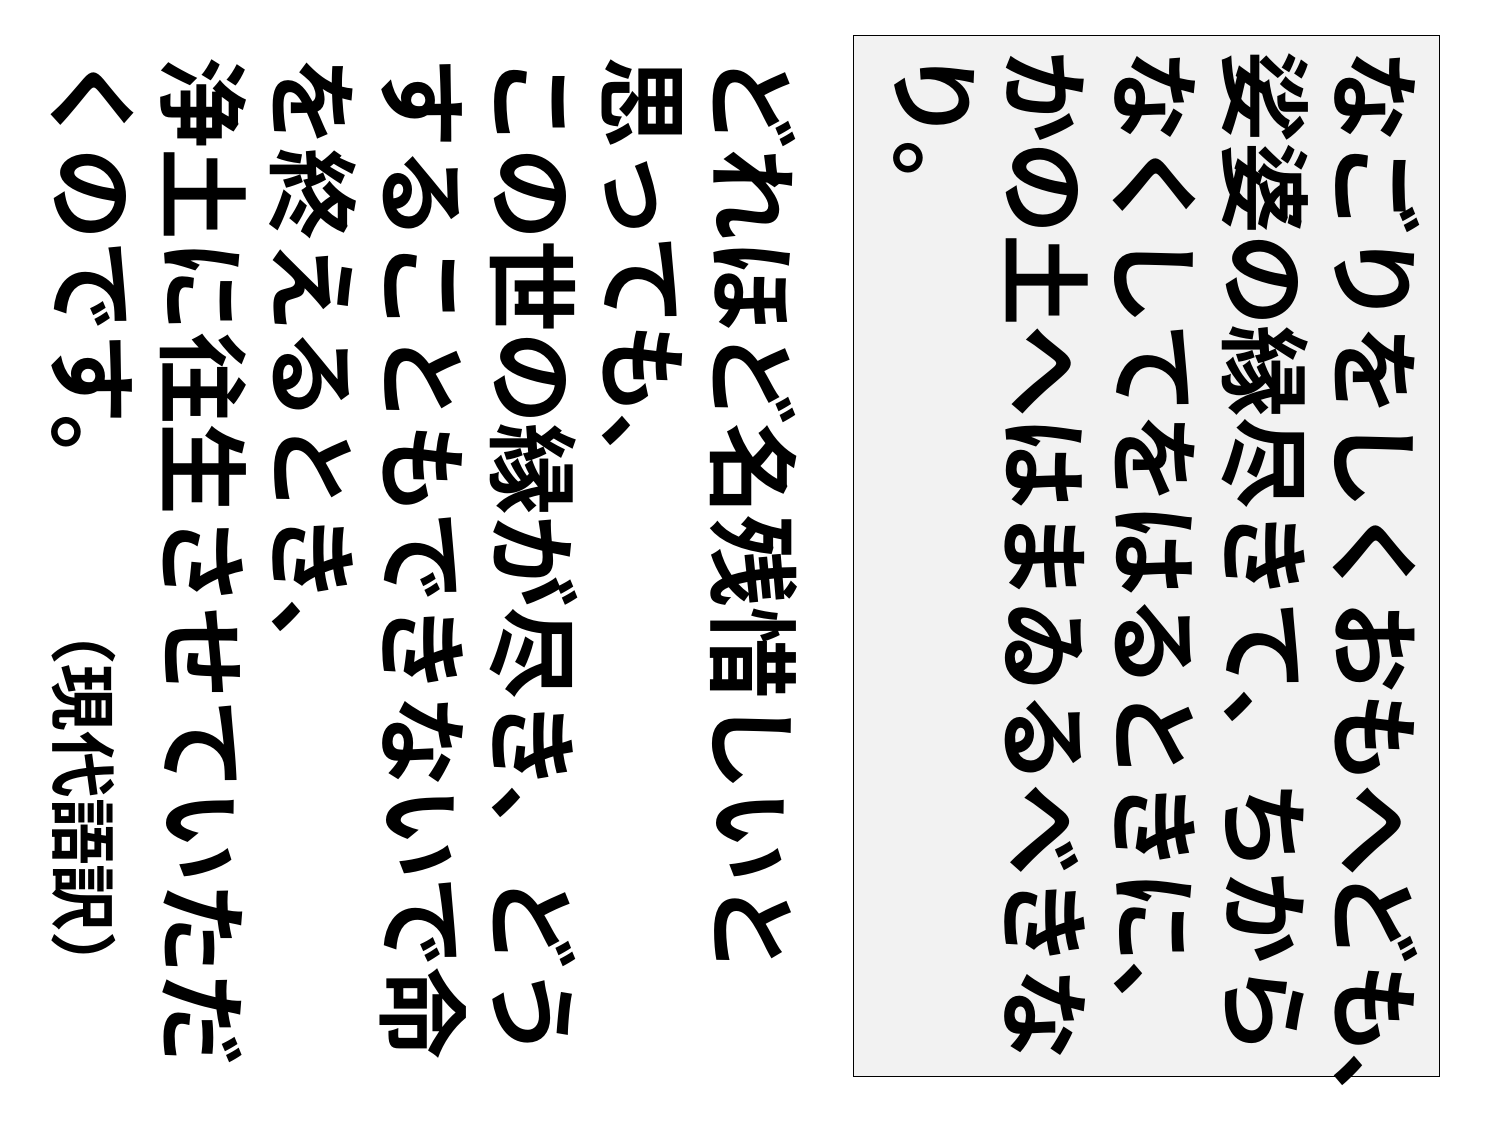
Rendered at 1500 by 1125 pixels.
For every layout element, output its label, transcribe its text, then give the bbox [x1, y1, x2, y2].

text_box なごりをしくおもへども、 娑婆の縁尽きて、ちからなくしてをはるときに、 かの土へはまゐるべきなり。 [853, 35, 1440, 1077]
text_box どれほど名残惜しいと思っても、 この世の縁が尽き、どうすることもできないで命を終えるとき、 浄土に往生させていただくのです。 （現代語訳） [0, 58, 803, 1068]
text_box 念仏には 無義をもつて 義とす。 [0, 56, 806, 1070]
